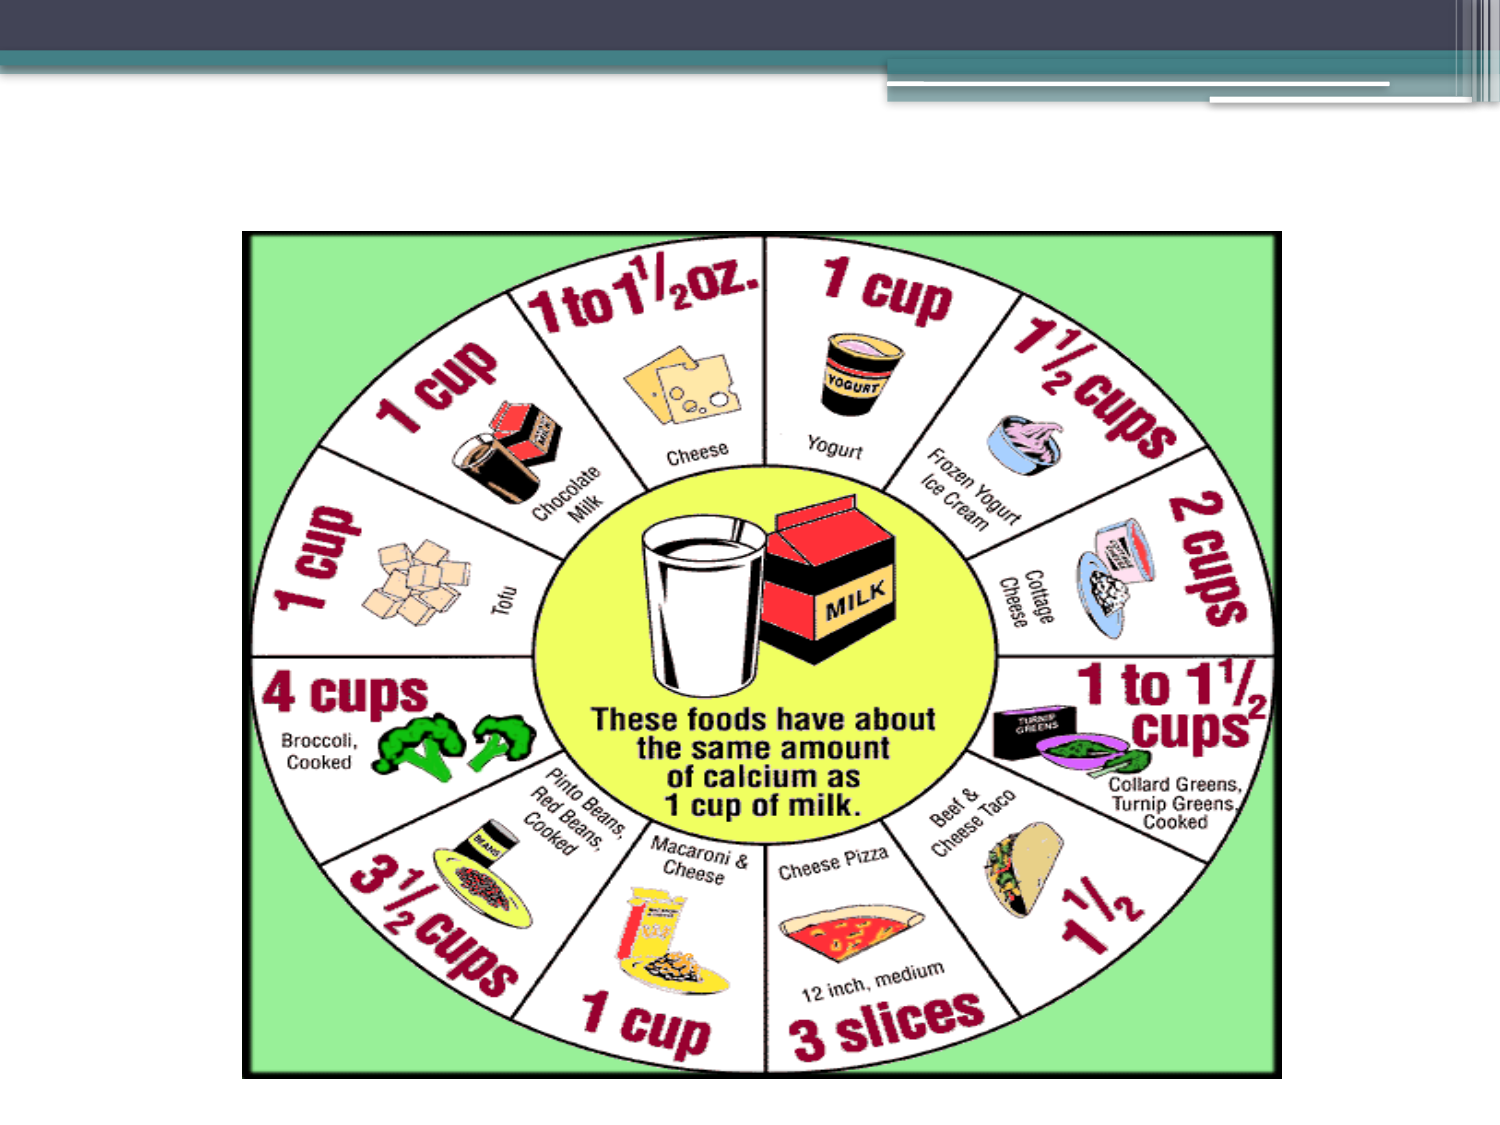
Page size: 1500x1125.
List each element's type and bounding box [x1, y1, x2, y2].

list [241, 231, 1282, 1079]
